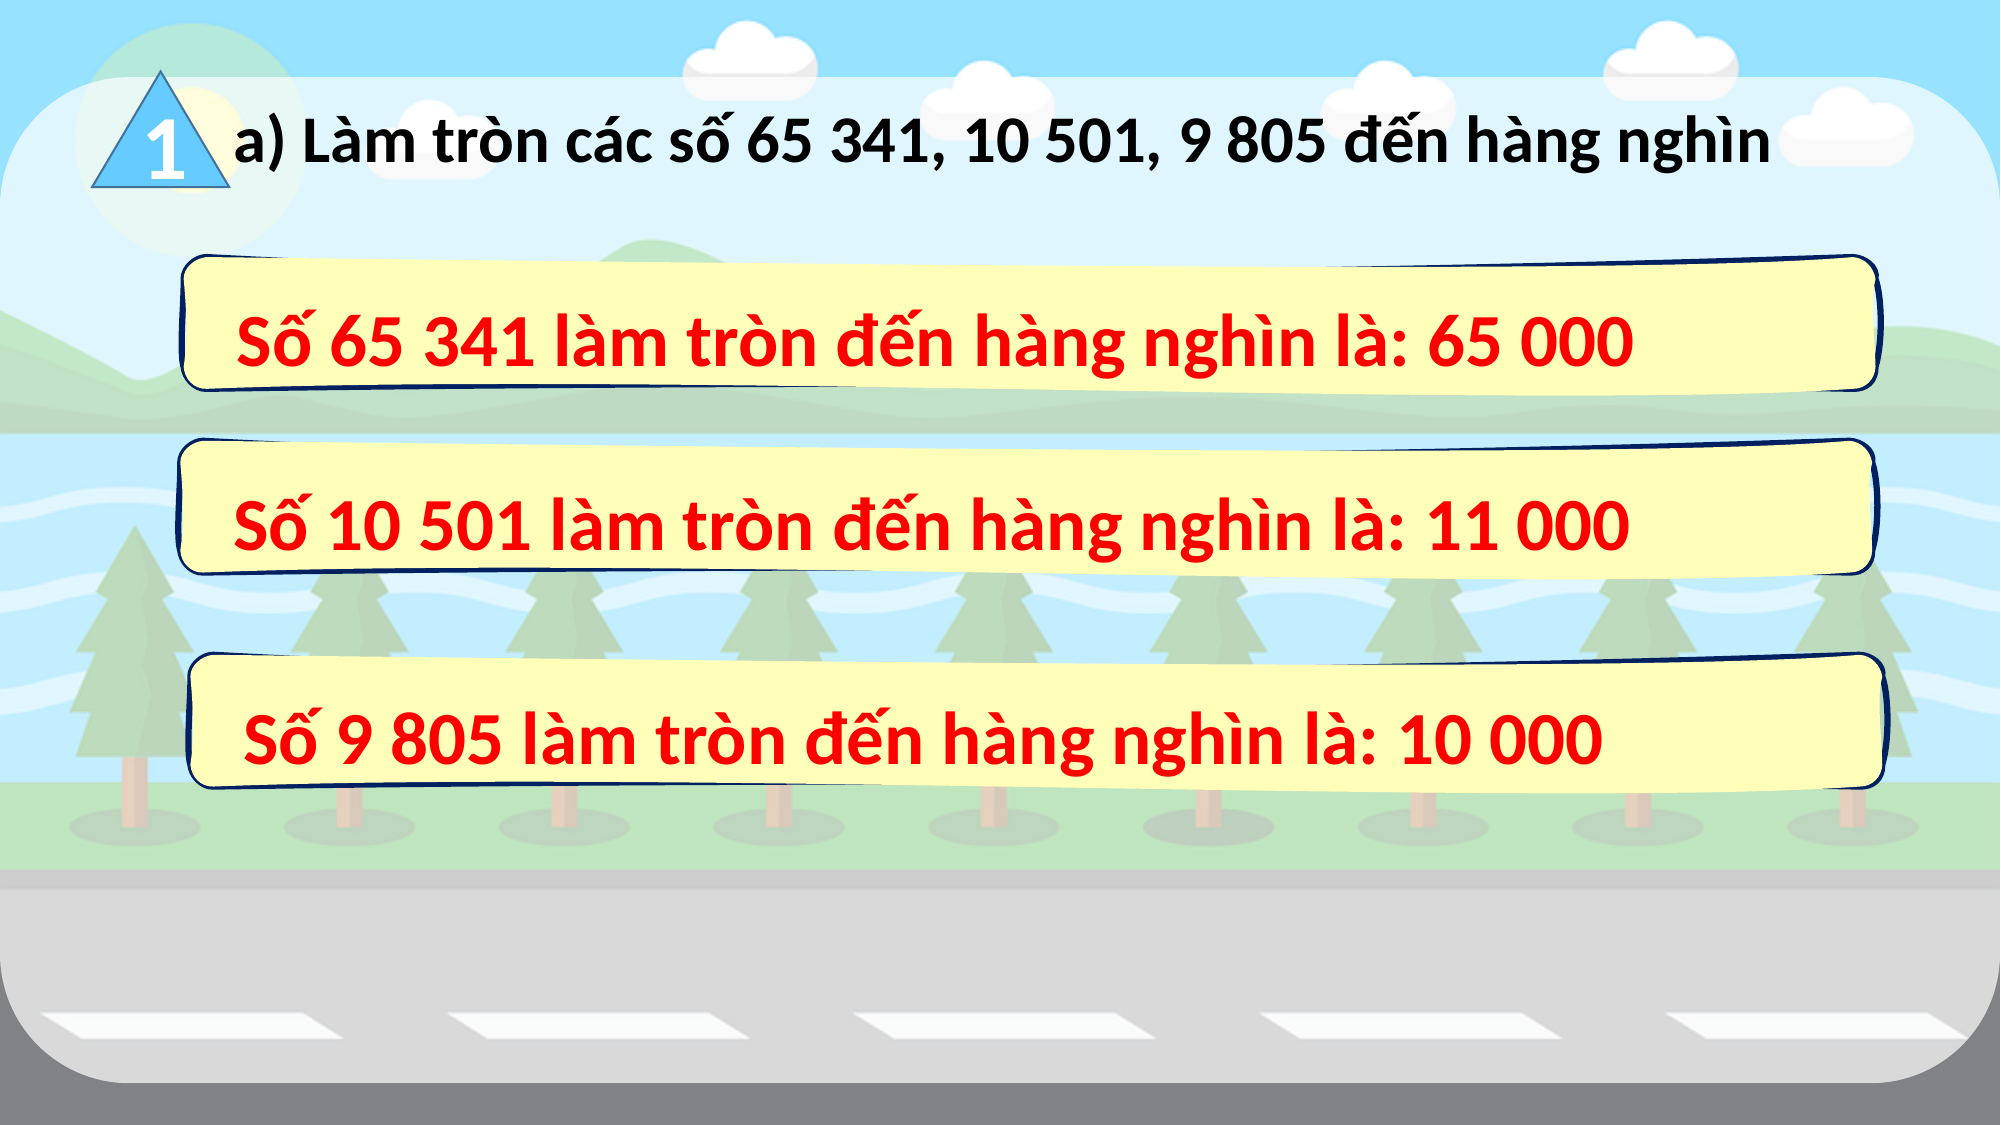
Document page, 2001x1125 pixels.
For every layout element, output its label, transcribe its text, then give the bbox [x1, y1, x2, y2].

text_box Số 9 805 làm tròn đến hàng nghìn là: 10 000 [188, 654, 1888, 794]
text_box Số 65 341 làm tròn đến hàng nghìn là: 65 000 [181, 257, 1881, 396]
text_box a) Làm tròn các số 65 341, 10 501, 9 805 đến hàng nghìn [218, 88, 1847, 184]
text_box 1 [90, 69, 232, 189]
picture [0, 0, 2000, 183]
text_box Số 10 501 làm tròn đến hàng nghìn là: 11 000 [178, 440, 1878, 580]
text_box [0, 76, 2000, 1085]
picture [0, 977, 2000, 1125]
